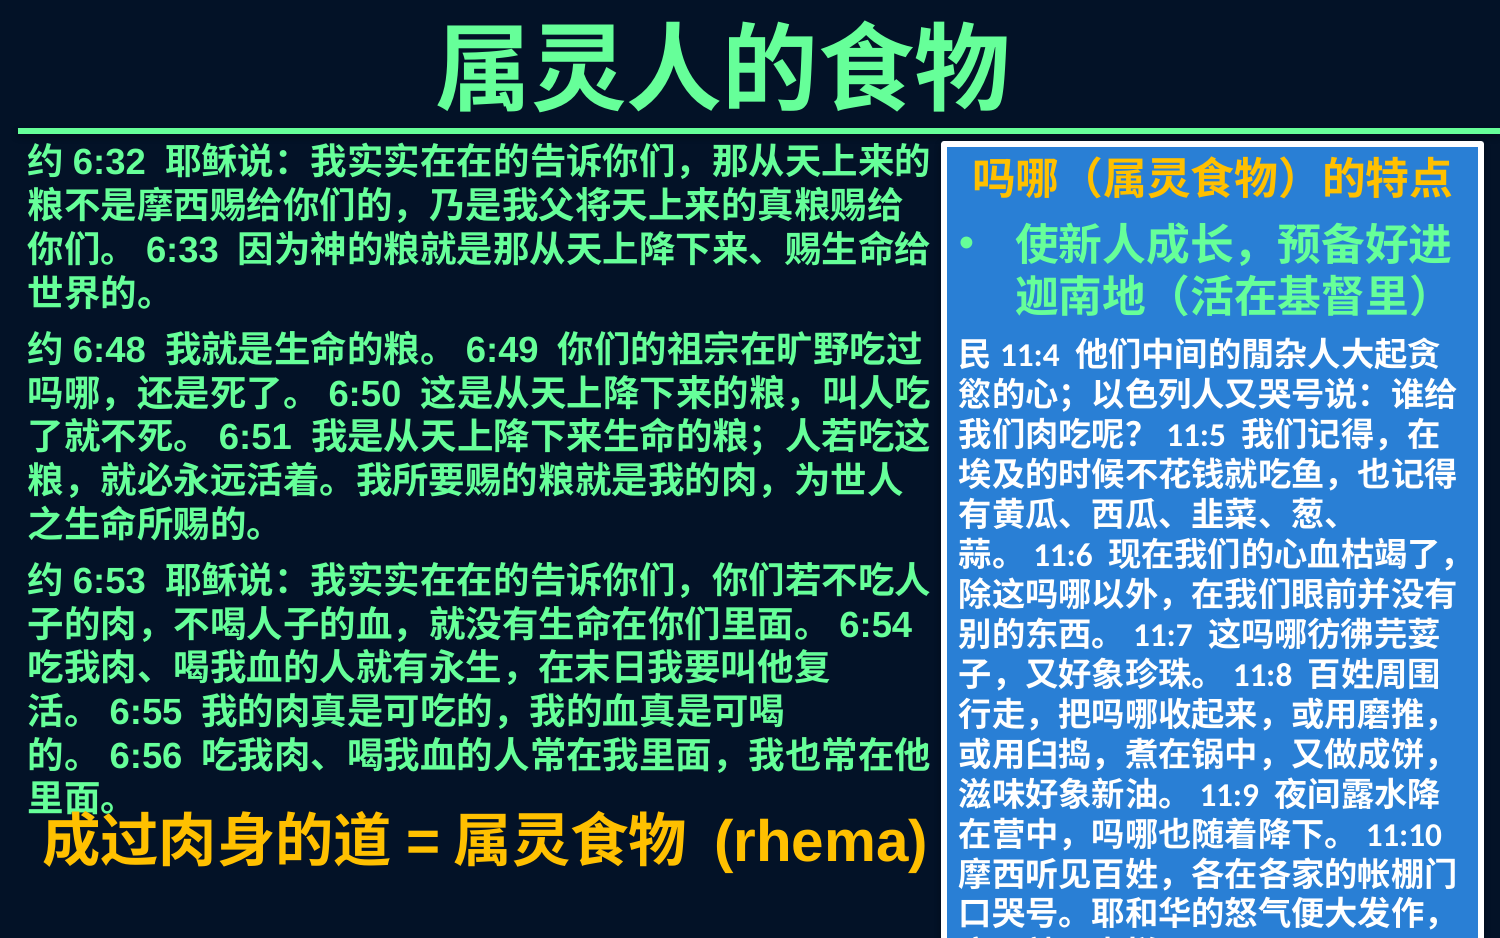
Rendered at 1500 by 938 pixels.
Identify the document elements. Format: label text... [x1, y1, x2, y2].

text_box 属灵人的食物 [420, 0, 1025, 130]
text_box 成过肉身的道=属灵食物 (rhema) [27, 795, 936, 881]
text_box 约6:32 耶稣说：我实实在在的告诉你们，那从天上来的粮不是摩西赐给你们的，乃是我父将天上来的真粮赐给你们。6:33 因为神的粮就是那从天上降下来、赐生命给世界的。 约6:48 我就是生命的粮。6:49 你们的祖宗在旷野吃过吗哪，还是死了。6:50 这是从天上降下来的粮，叫人吃了就不死。6:51 我是从天上降下来生命的粮；人若吃这粮，就必永远活着。我所要赐的粮就是我的肉，为世人之生命所赐的。 约6:53 耶稣说：我实实在在的告诉你们，你们若不吃人子的肉，不喝人子的血，就没有生命在你们里面。6:54 吃我肉、喝我血的人就有永生，在末日我要叫他复活。6:55 我的肉真是可吃的，我的血真是可喝的。6:56 吃我肉、喝我血的人常在我里面，我也常在他里面。 [12, 131, 938, 827]
text_box 吗哪（属灵食物）的特点 使新人成长，预备好进迦南地（活在基督里） 民11:4 他们中间的閒杂人大起贪慾的心；以色列人又哭号说：谁给我们肉吃呢？11:5 我们记得，在埃及的时候不花钱就吃鱼，也记得有黄瓜、西瓜、韭菜、葱、蒜。11:6 现在我们的心血枯竭了，除这吗哪以外，在我们眼前并没有别的东西。11:7 这吗哪彷彿芫荽子，又好象珍珠。11:8 百姓周围行走，把吗哪收起来，或用磨推，或用臼捣，煮在锅中，又做成饼，滋味好象新油。11:9 夜间露水降在营中，吗哪也随着降下。11:10 摩西听见百姓，各在各家的帐棚门口哭号。耶和华的怒气便大发作，摩西就不喜悦。 [941, 141, 1484, 938]
